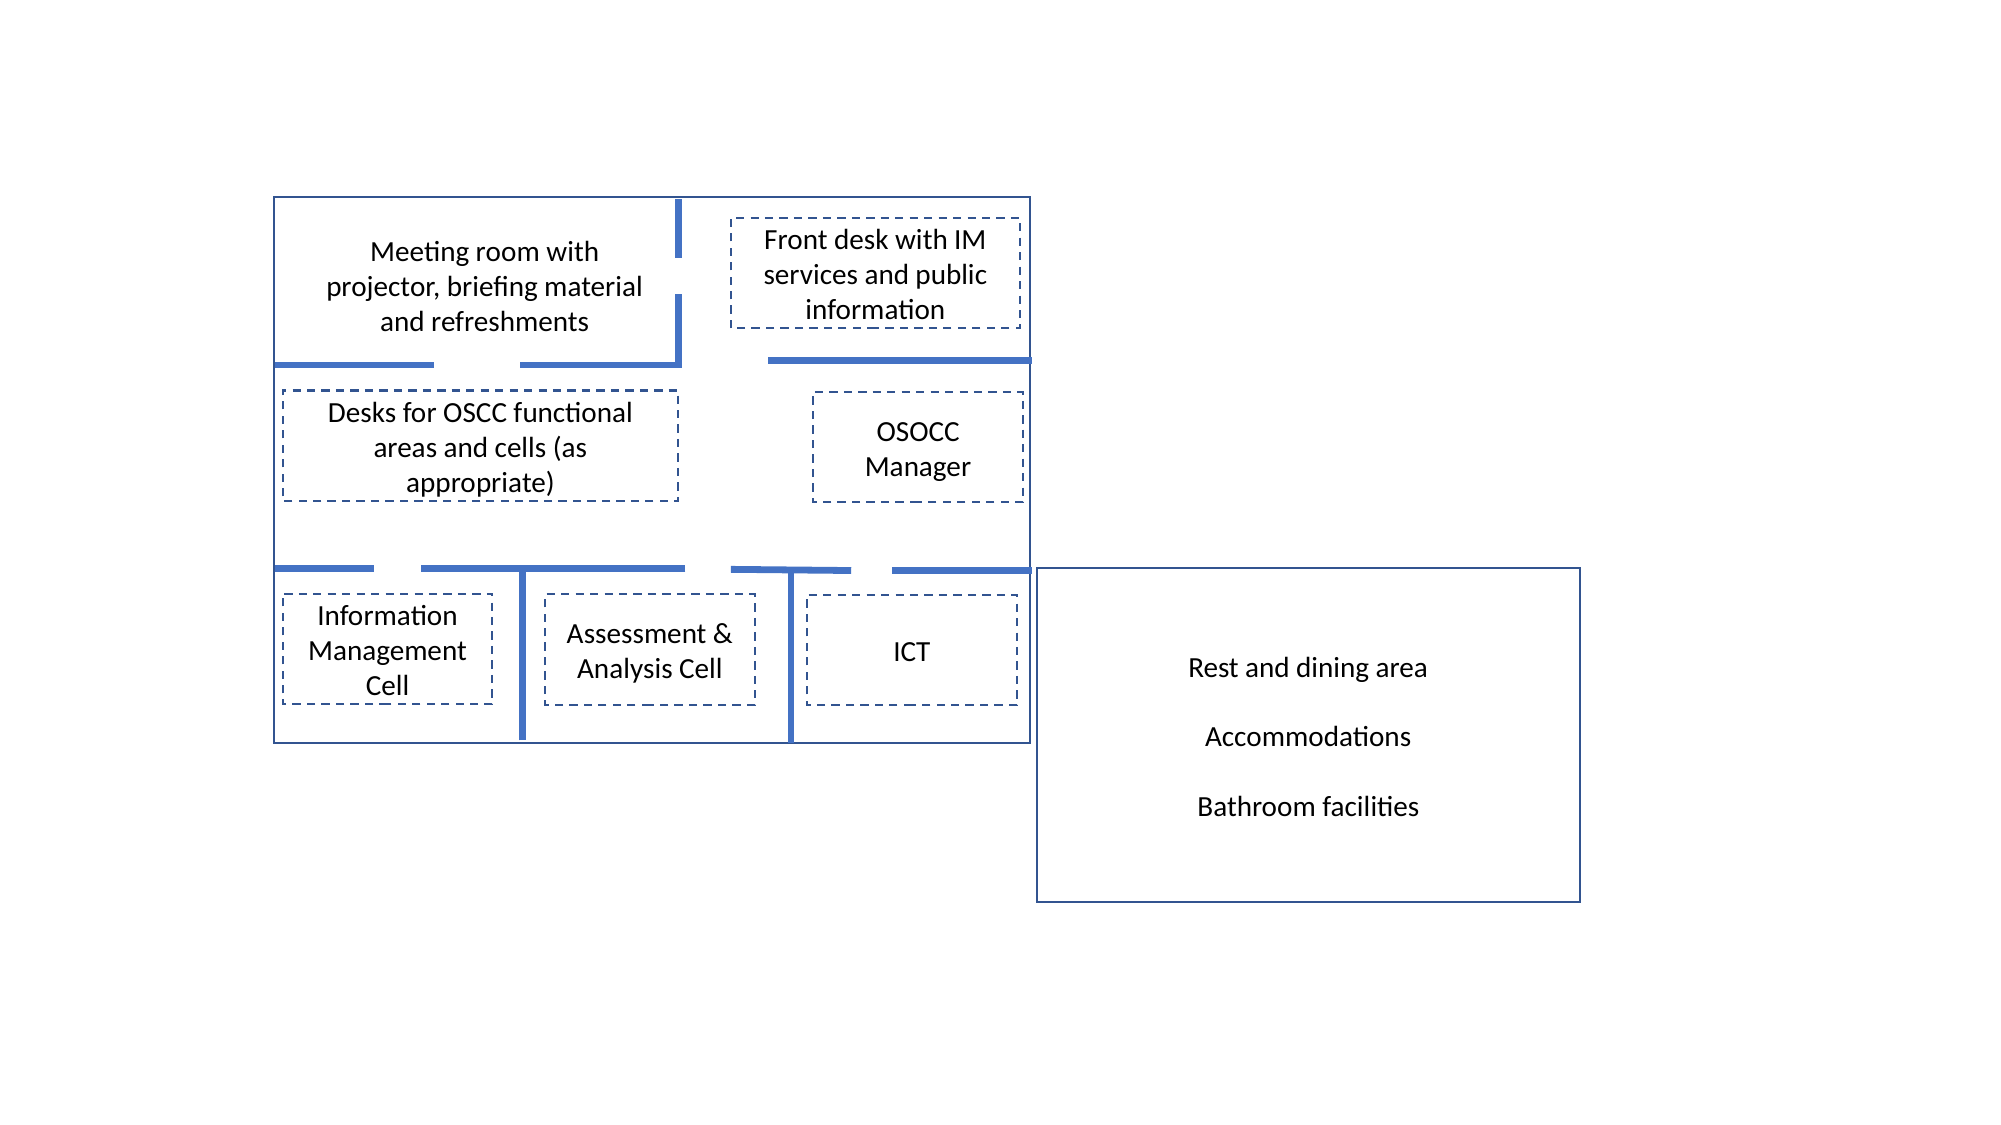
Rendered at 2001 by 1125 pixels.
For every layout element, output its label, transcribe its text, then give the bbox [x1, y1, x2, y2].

text_box Information Management Cell [282, 593, 493, 705]
text_box ICT [806, 594, 1018, 706]
text_box Rest and dining area Accommodations Bathroom facilities [1036, 567, 1581, 903]
text_box Assessment & Analysis Cell [544, 593, 756, 706]
text_box Front desk with IM services and public information [730, 217, 1021, 329]
text_box OSOCC Manager [812, 391, 1024, 503]
text_box Meeting room with projector, briefing material and refreshments [298, 206, 671, 364]
text_box [273, 196, 1031, 744]
text_box Desks for OSCC functional areas and cells (as appropriate) [282, 389, 679, 502]
